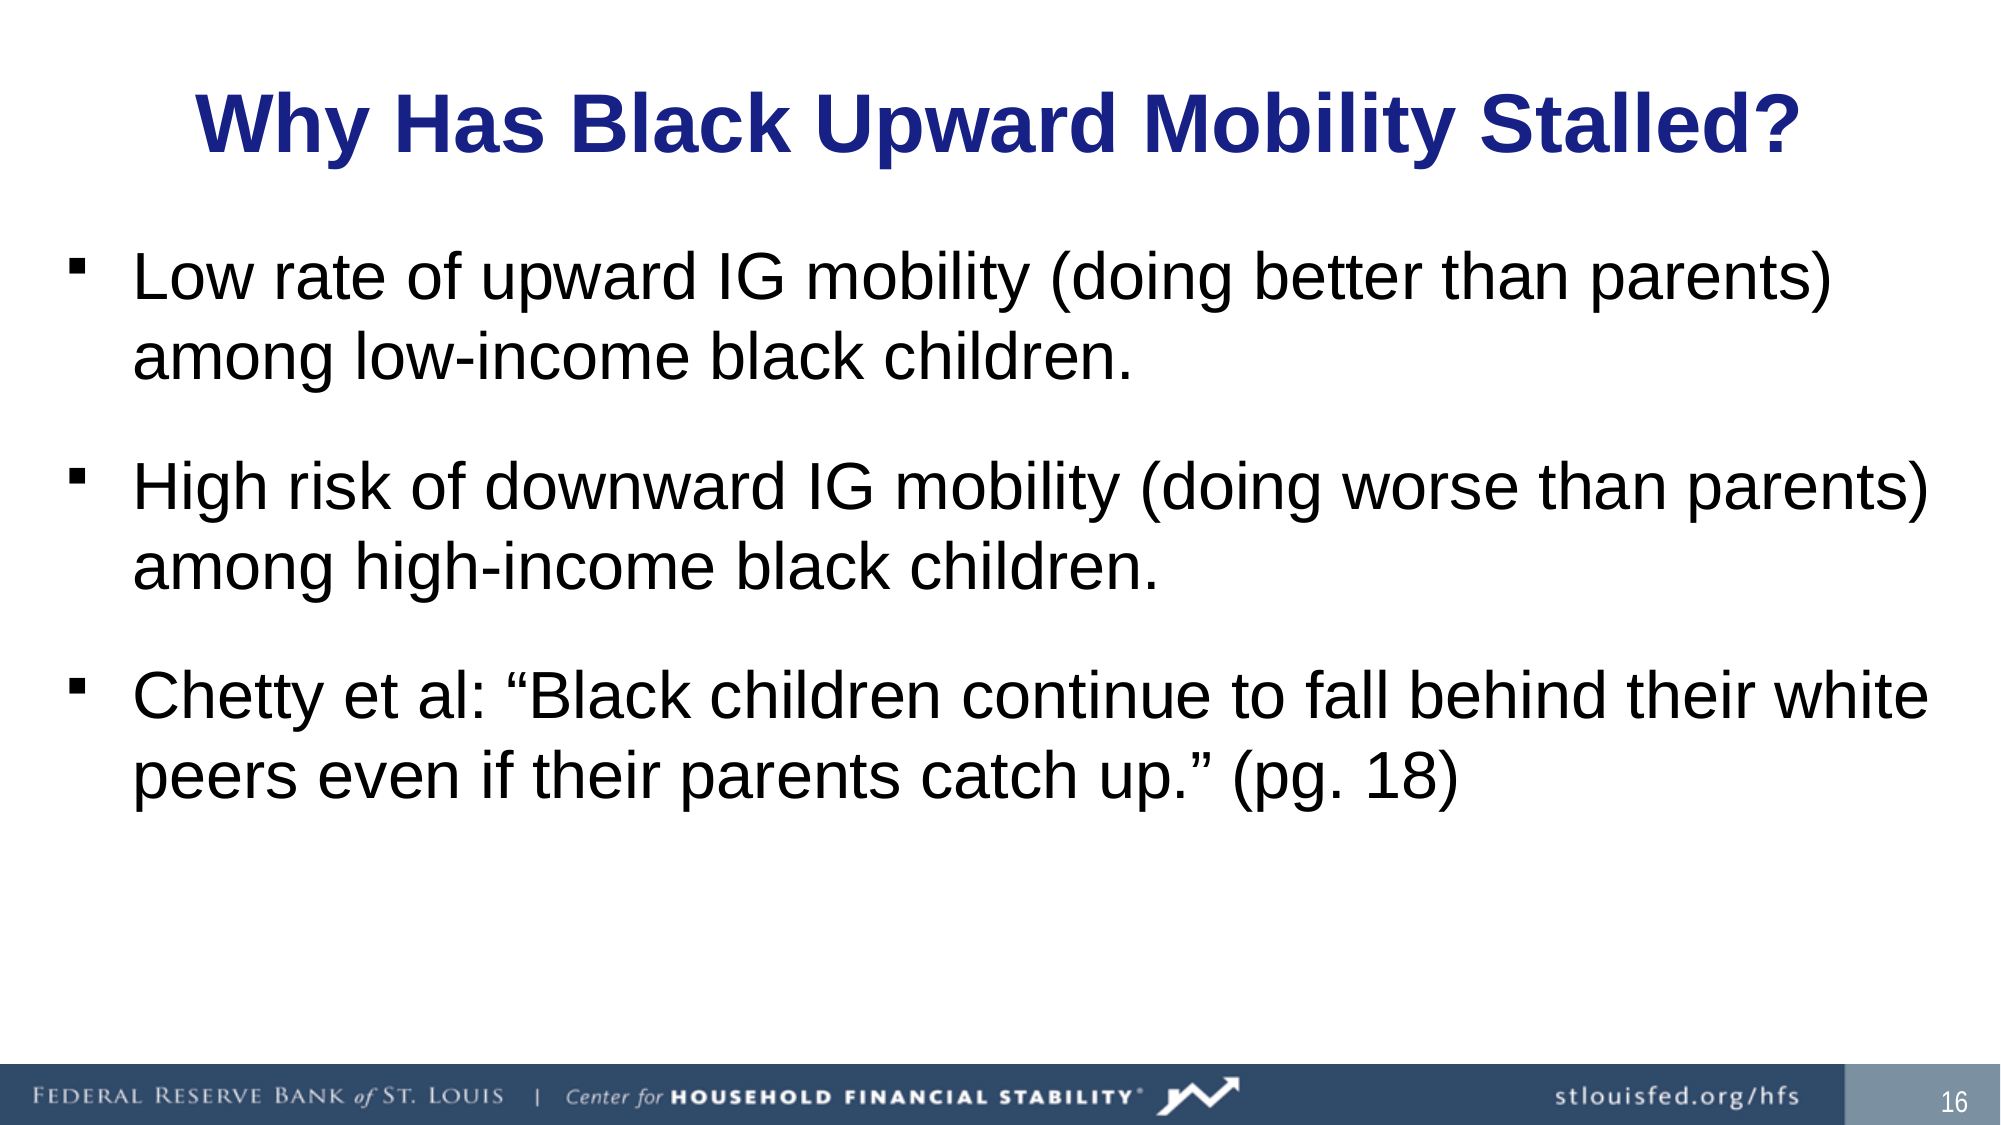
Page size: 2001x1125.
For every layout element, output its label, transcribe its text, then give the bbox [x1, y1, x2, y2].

picture [0, 1064, 2001, 1125]
list Low rate of upward IG mobility (doing better than parents) among low-income black children. High risk of downward IG mobility (doing worse than parents) among high-income black children. Chetty et al: “Black children continue to fall behind their white peers even if their parents catch up.” (pg. 18) [49, 224, 1951, 1038]
slide_number 16 [1583, 1074, 1984, 1113]
title Why Has Black Upward Mobility Stalled? [0, 74, 2000, 163]
